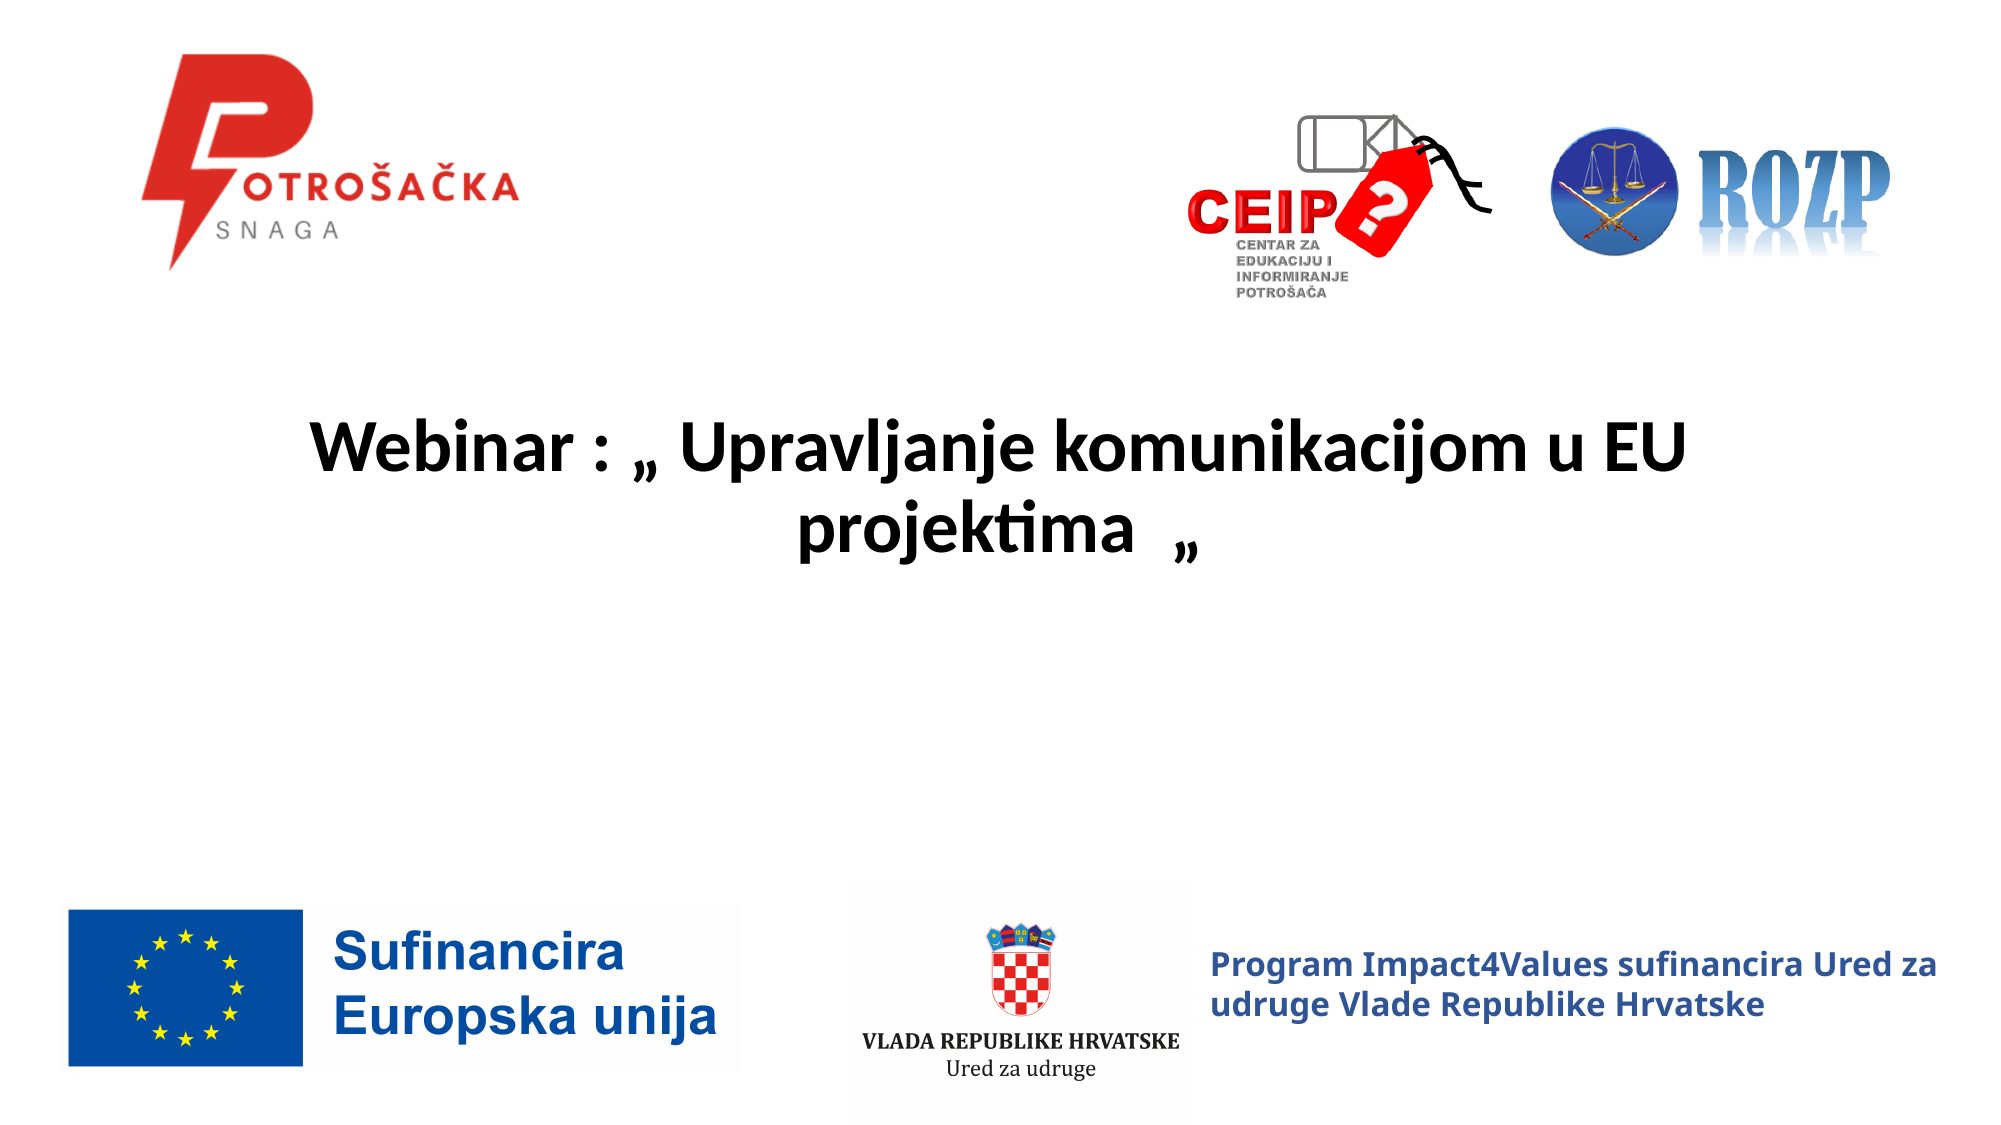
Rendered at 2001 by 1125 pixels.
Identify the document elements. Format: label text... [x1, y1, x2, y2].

text_box Program Impact4Values sufinancira Ured za udruge Vlade Republike Hrvatske [1196, 935, 2000, 1075]
picture [58, 900, 742, 1077]
picture [845, 877, 1196, 1125]
title Webinar : „ Upravljanje komunikacijom u EU projektima „ [249, 184, 1750, 576]
picture [1541, 125, 1932, 293]
picture [1176, 113, 1493, 305]
picture [0, 0, 547, 535]
